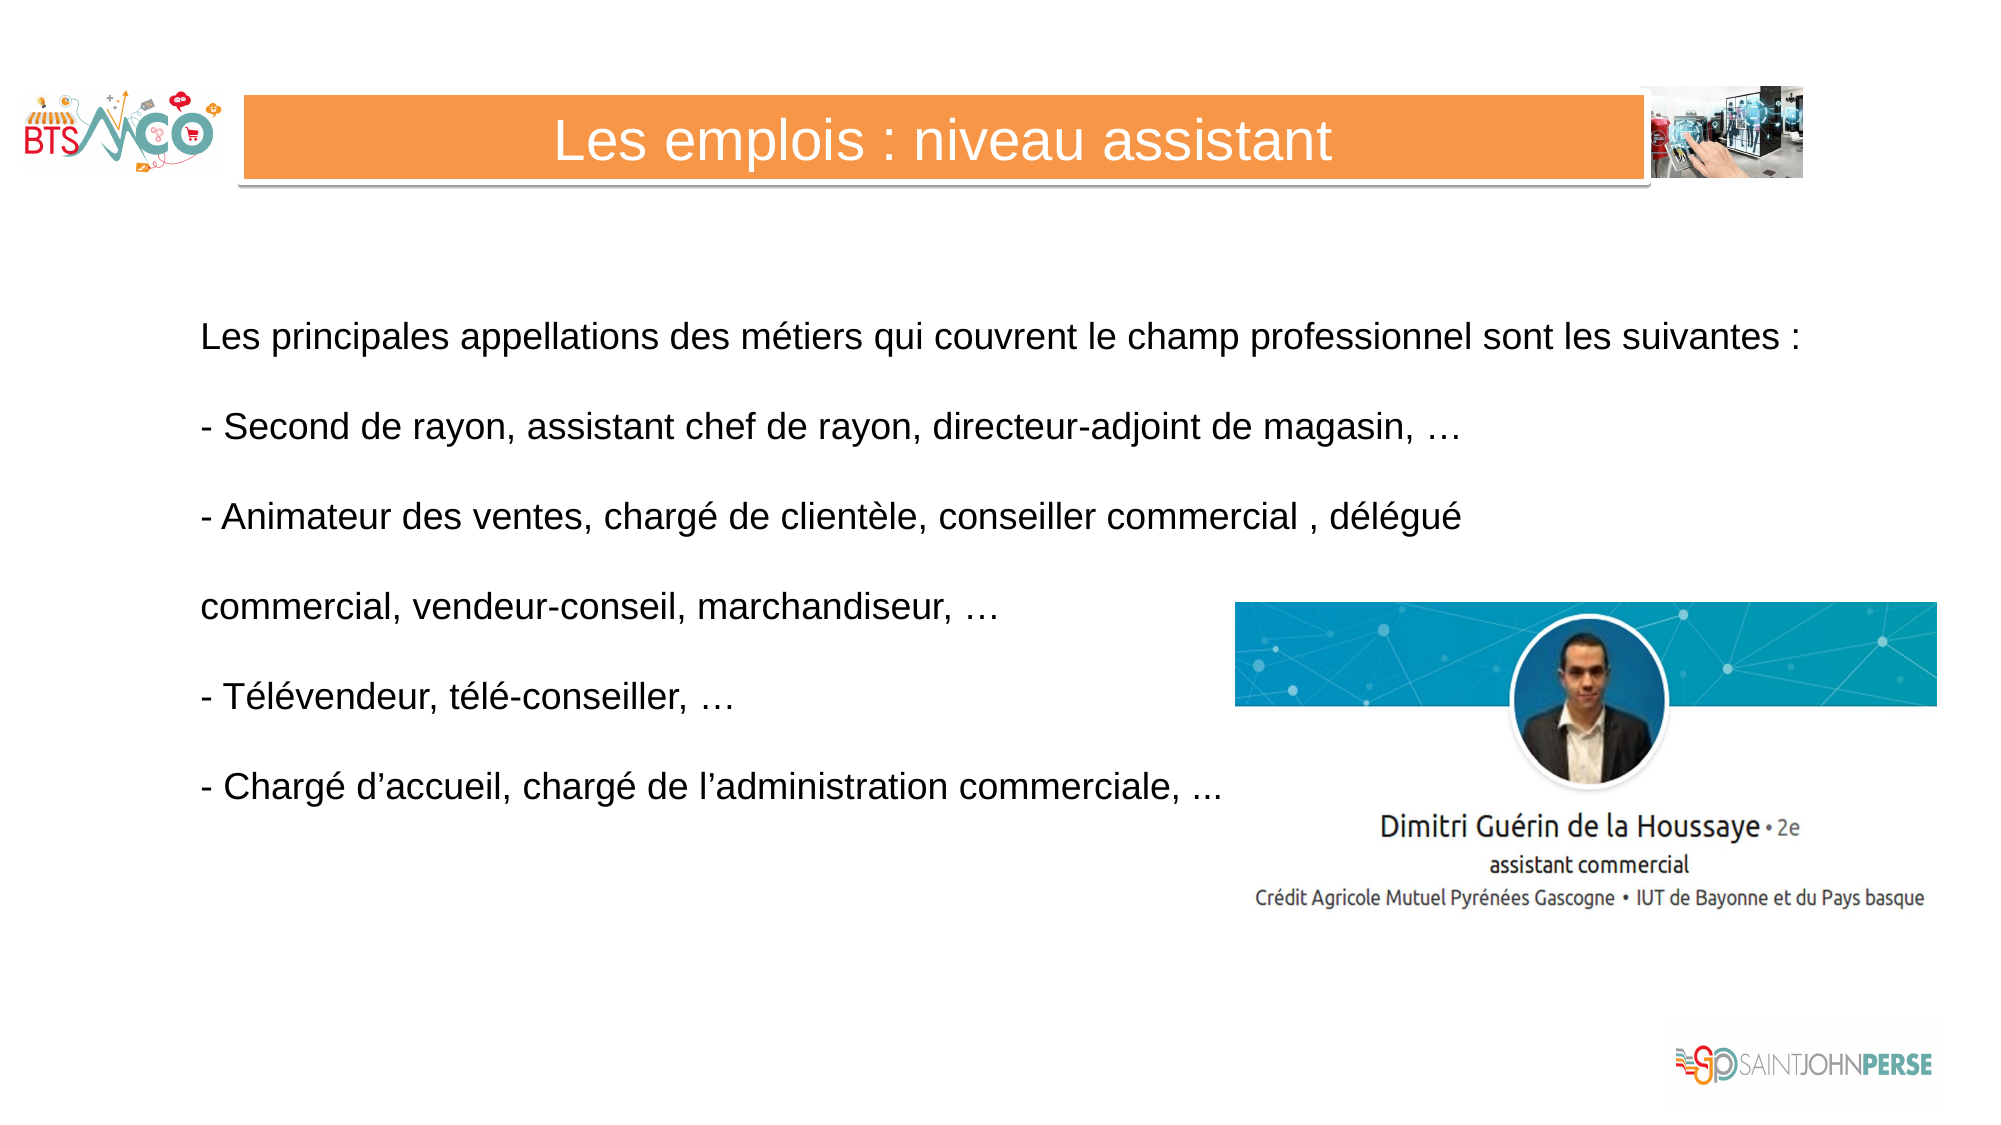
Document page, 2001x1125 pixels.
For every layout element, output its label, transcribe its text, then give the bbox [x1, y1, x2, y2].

picture [1235, 601, 1938, 921]
text_box Les emplois : niveau assistant [240, 91, 1637, 183]
picture [22, 90, 222, 173]
picture [1253, 660, 1264, 672]
picture [1639, 86, 1803, 178]
picture [1589, 601, 1603, 610]
picture [1619, 601, 1630, 617]
picture [1378, 624, 1389, 636]
picture [1666, 1018, 1941, 1112]
picture [1288, 686, 1297, 696]
text_box Les principales appellations des métiers qui couvrent le champ professionnel sont les suivantes : - Second de rayon, assistant chef de rayon, directeur-adjoint de magasin, … - Animateur des ventes, chargé de clientèle, conseiller commercial , délégué commercial, vendeur-conseil, marchandiseur, … - Télévendeur, télé-conseiller, … - Chargé d’accueil, chargé de l’administration commerciale, ... [185, 304, 1839, 823]
